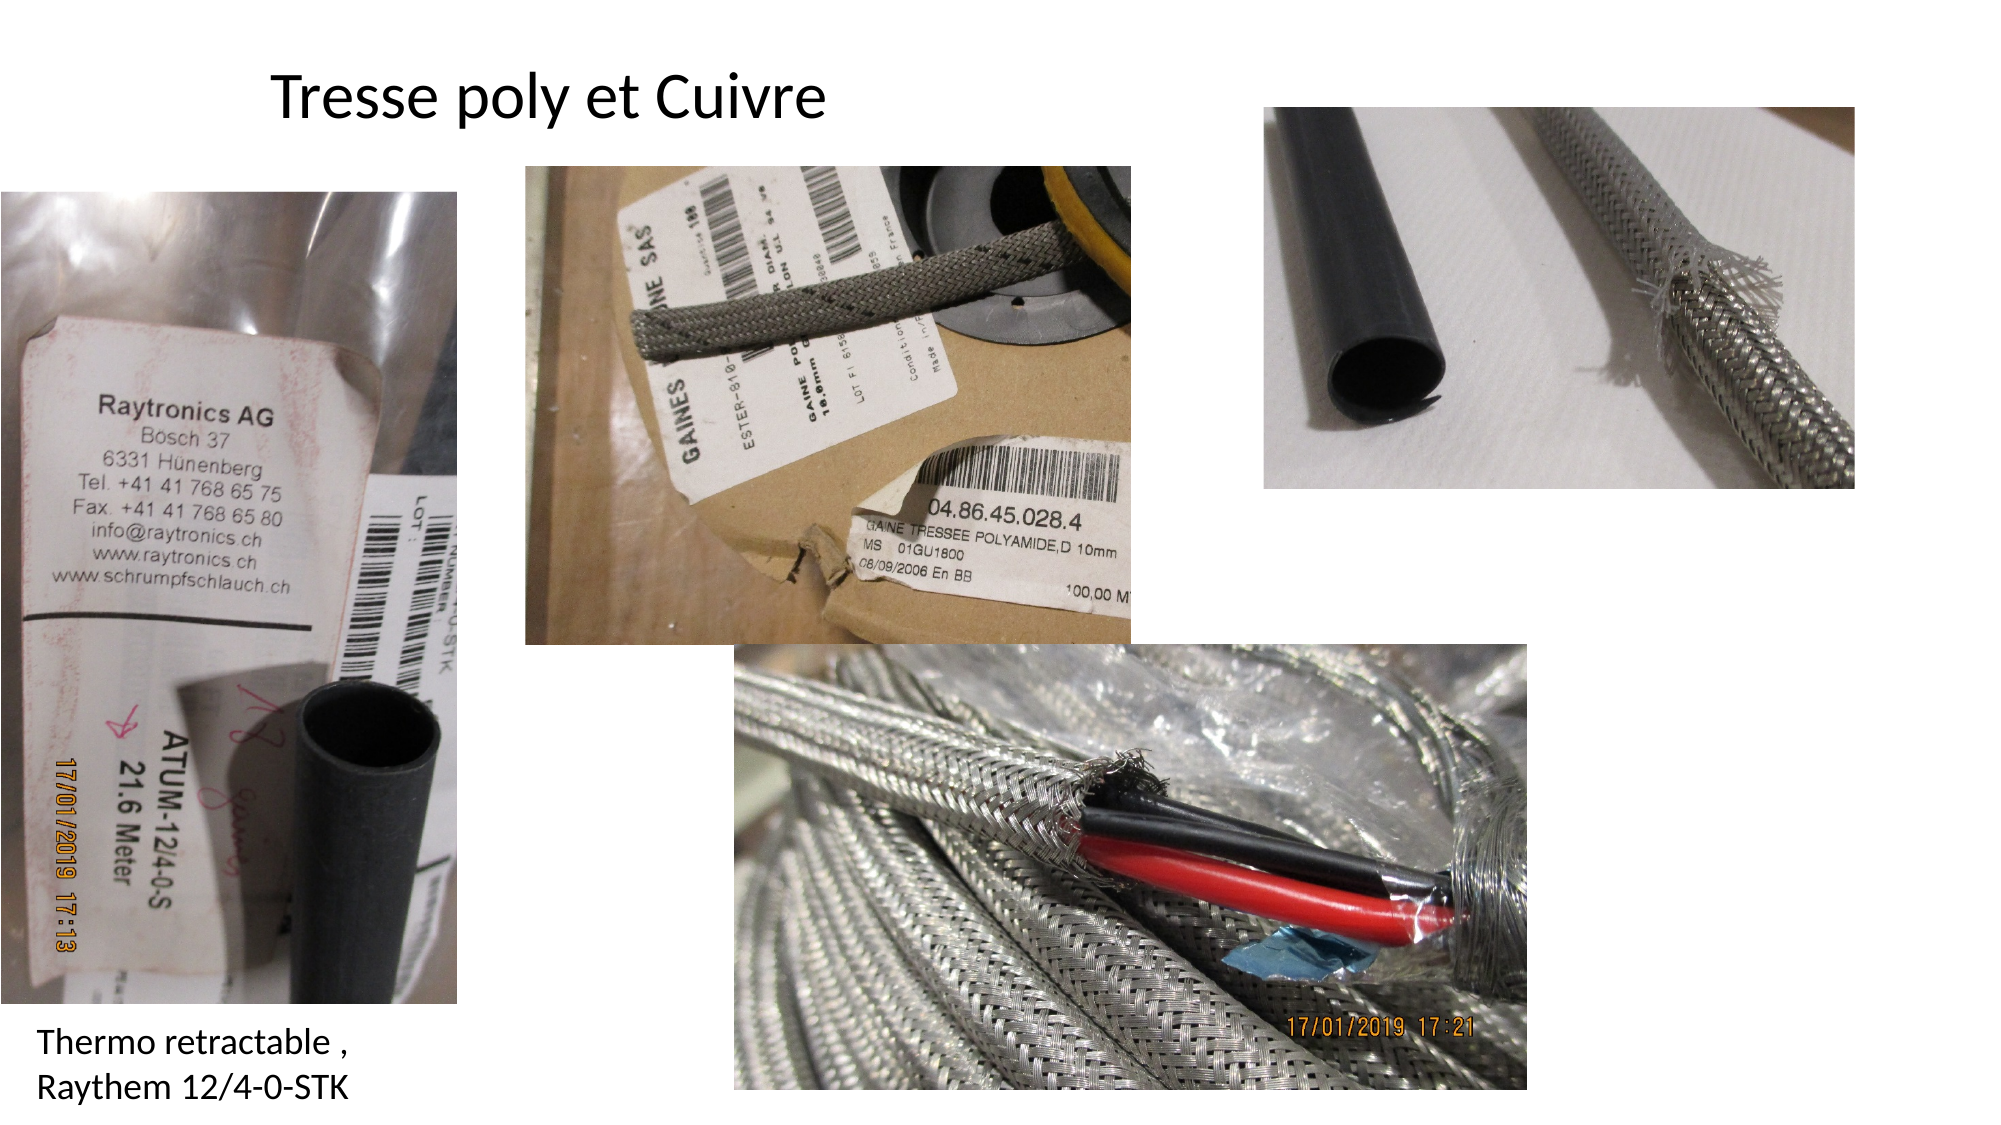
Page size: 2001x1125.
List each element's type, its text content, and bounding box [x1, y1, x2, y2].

picture [0, 166, 1527, 1091]
picture [1263, 107, 1855, 489]
text_box Tresse poly et Cuivre [255, 44, 1103, 140]
text_box Thermo retractable , Raythem 12/4-0-STK [21, 1009, 490, 1115]
